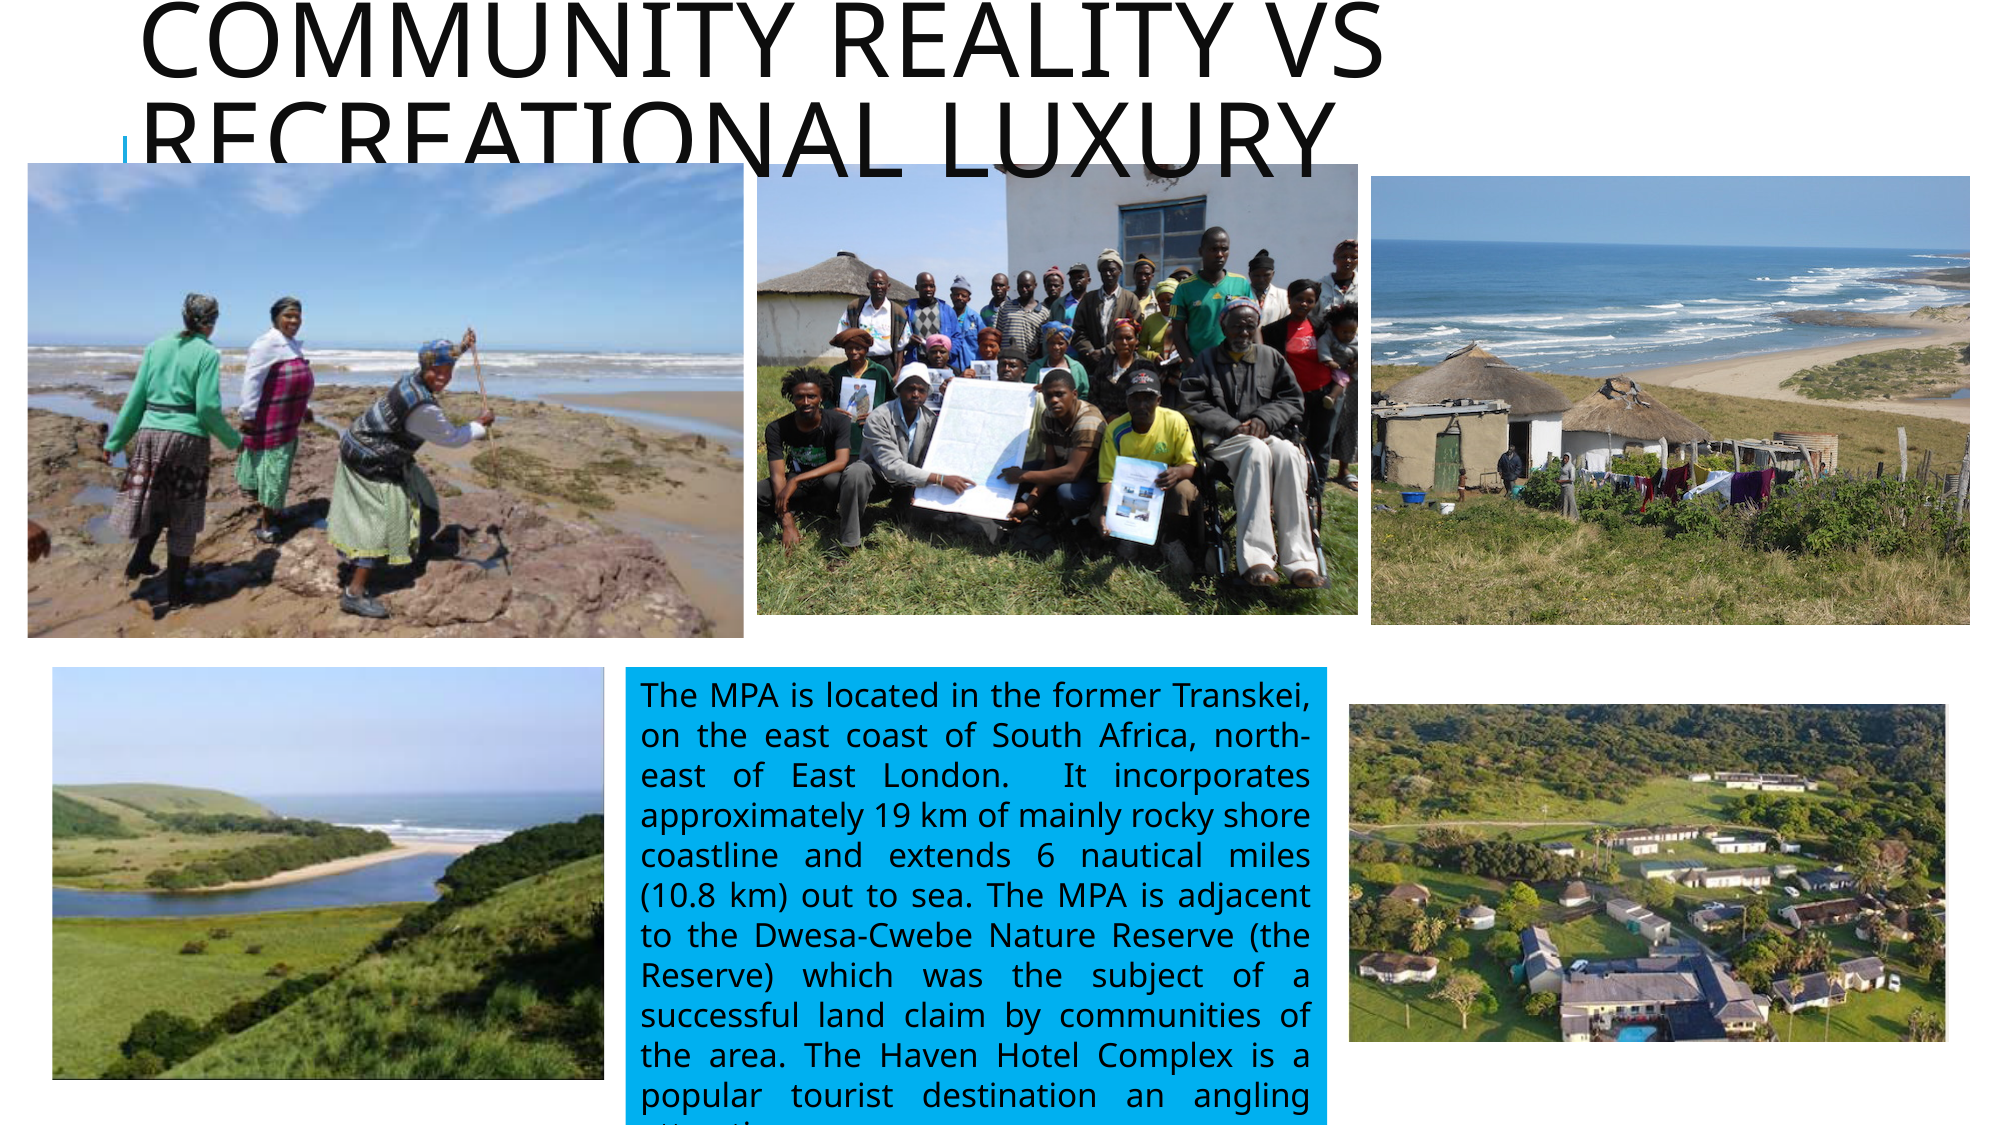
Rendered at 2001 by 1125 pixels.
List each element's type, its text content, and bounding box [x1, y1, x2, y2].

title COMMUNITY REALITY VS RECREATIONAL LUXURY [122, 31, 1718, 164]
picture [52, 666, 605, 1080]
picture [27, 163, 744, 638]
picture [757, 164, 1358, 616]
picture [1371, 176, 1970, 626]
picture [1348, 704, 1950, 1043]
text_box The MPA is located in the former Transkei, on the east coast of South Africa, north-east of East London. It incorporates approximately 19 km of mainly rocky shore coastline and extends 6 nautical miles (10.8 km) out to sea. The MPA is adjacent to the Dwesa-Cwebe Nature Reserve (the Reserve) which was the subject of a successful land claim by communities of the area. The Haven Hotel Complex is a popular tourist destination an angling attraction. [625, 667, 1328, 1125]
